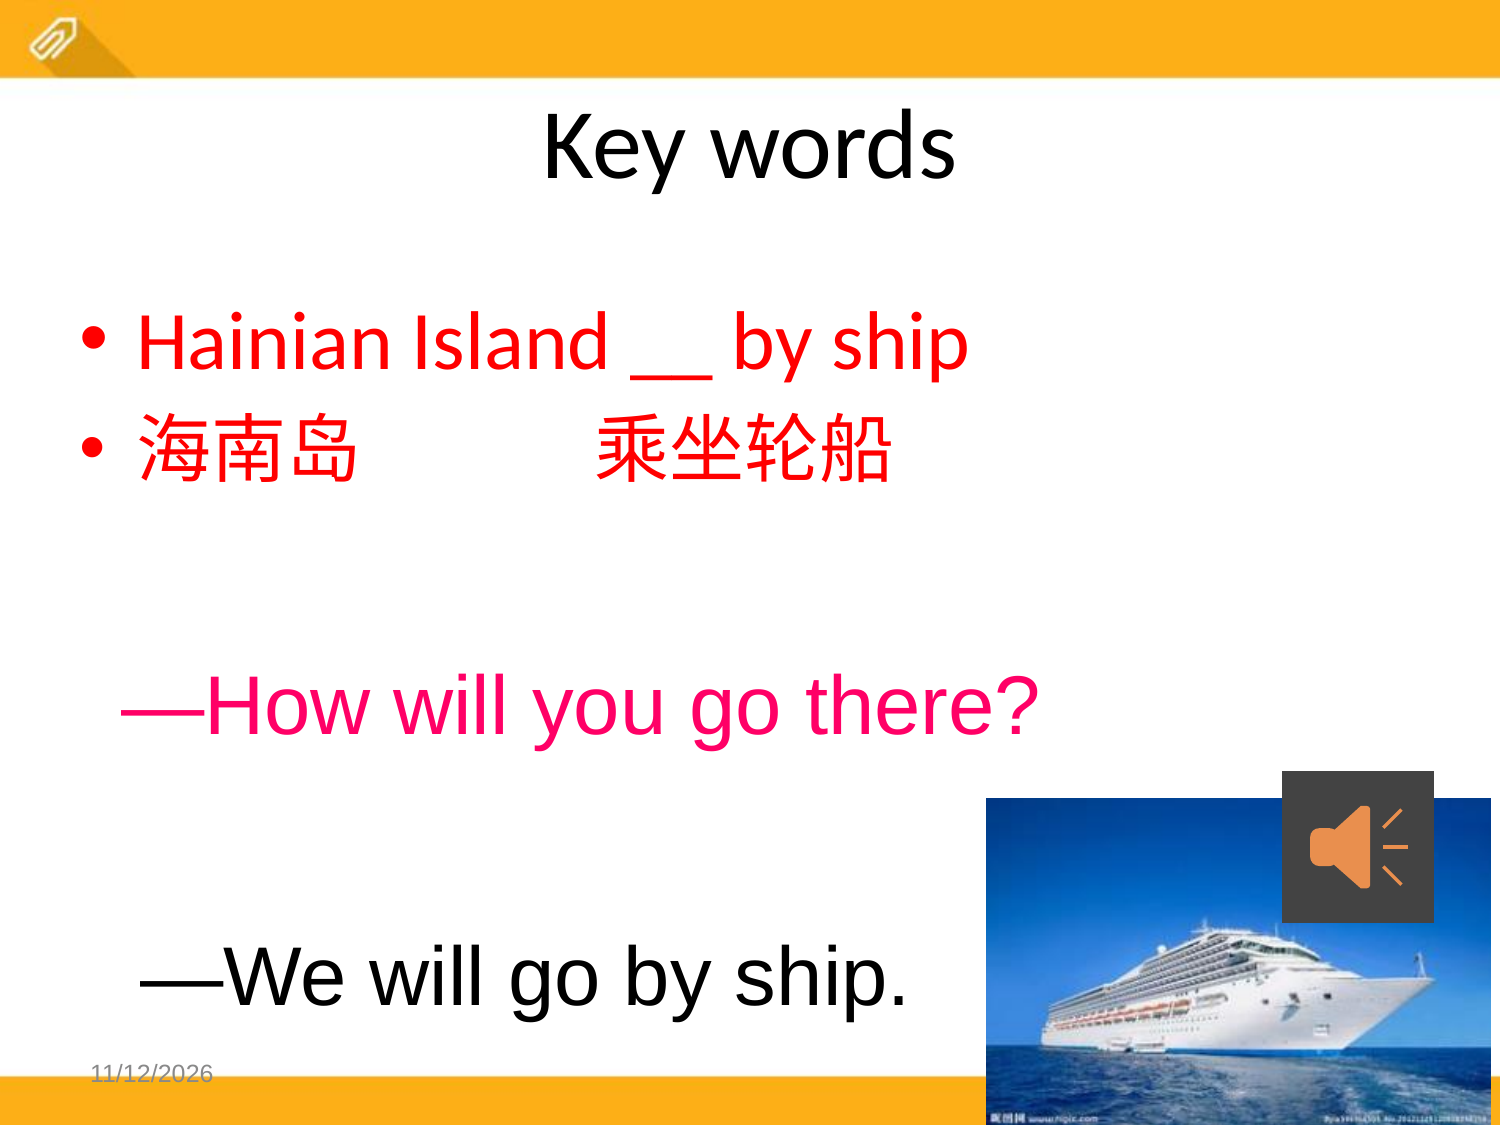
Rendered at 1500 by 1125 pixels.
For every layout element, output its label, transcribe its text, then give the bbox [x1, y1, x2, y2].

text_box —We will go by ship. [125, 915, 981, 1030]
list Hainian Island __ by ship 海南岛 乘坐轮船 [64, 279, 1474, 1047]
text_box —How will you go there? [106, 643, 1129, 759]
title Key words [75, 45, 1425, 233]
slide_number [75, 1047, 425, 1103]
picture [0, 0, 1500, 1125]
